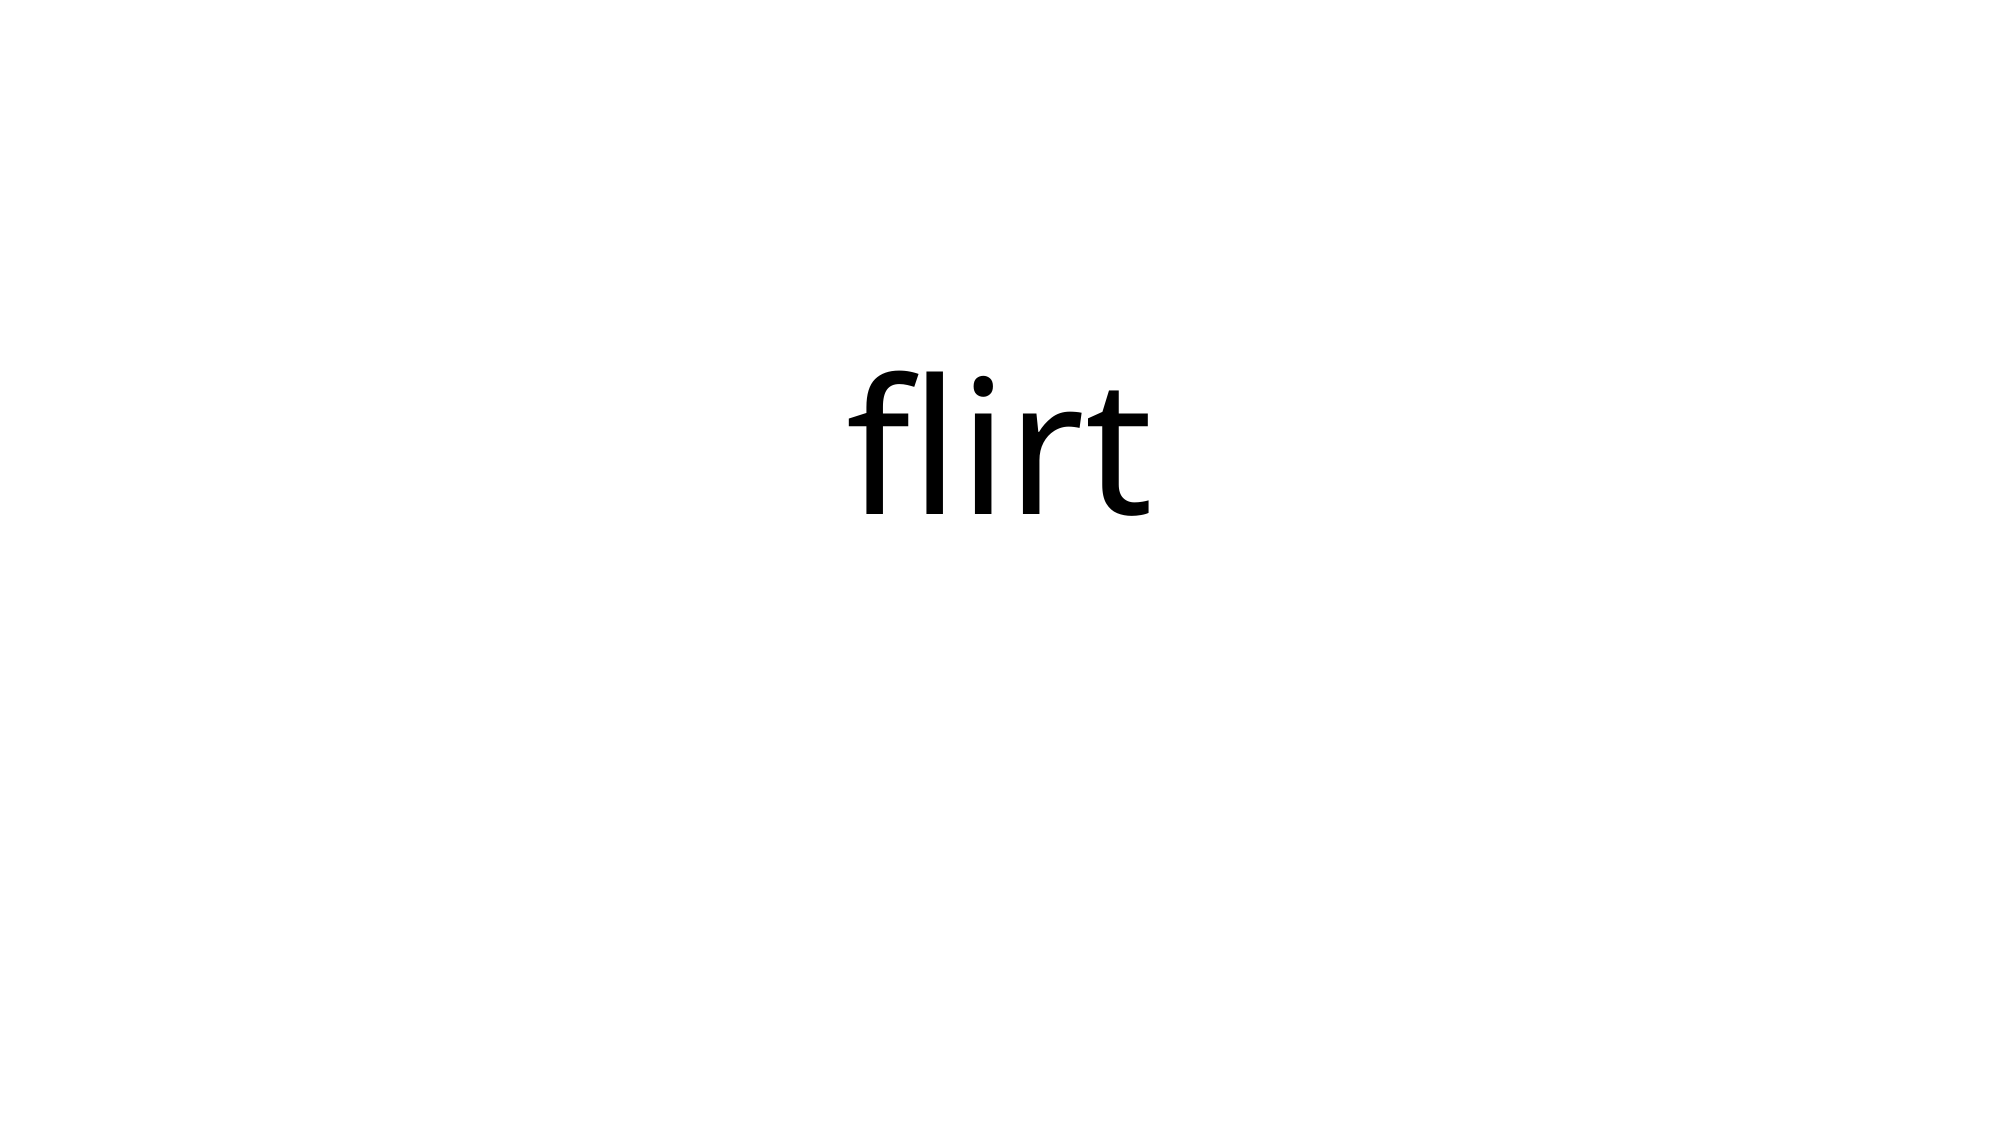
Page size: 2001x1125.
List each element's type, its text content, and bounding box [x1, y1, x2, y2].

title flirt [362, 375, 1638, 563]
